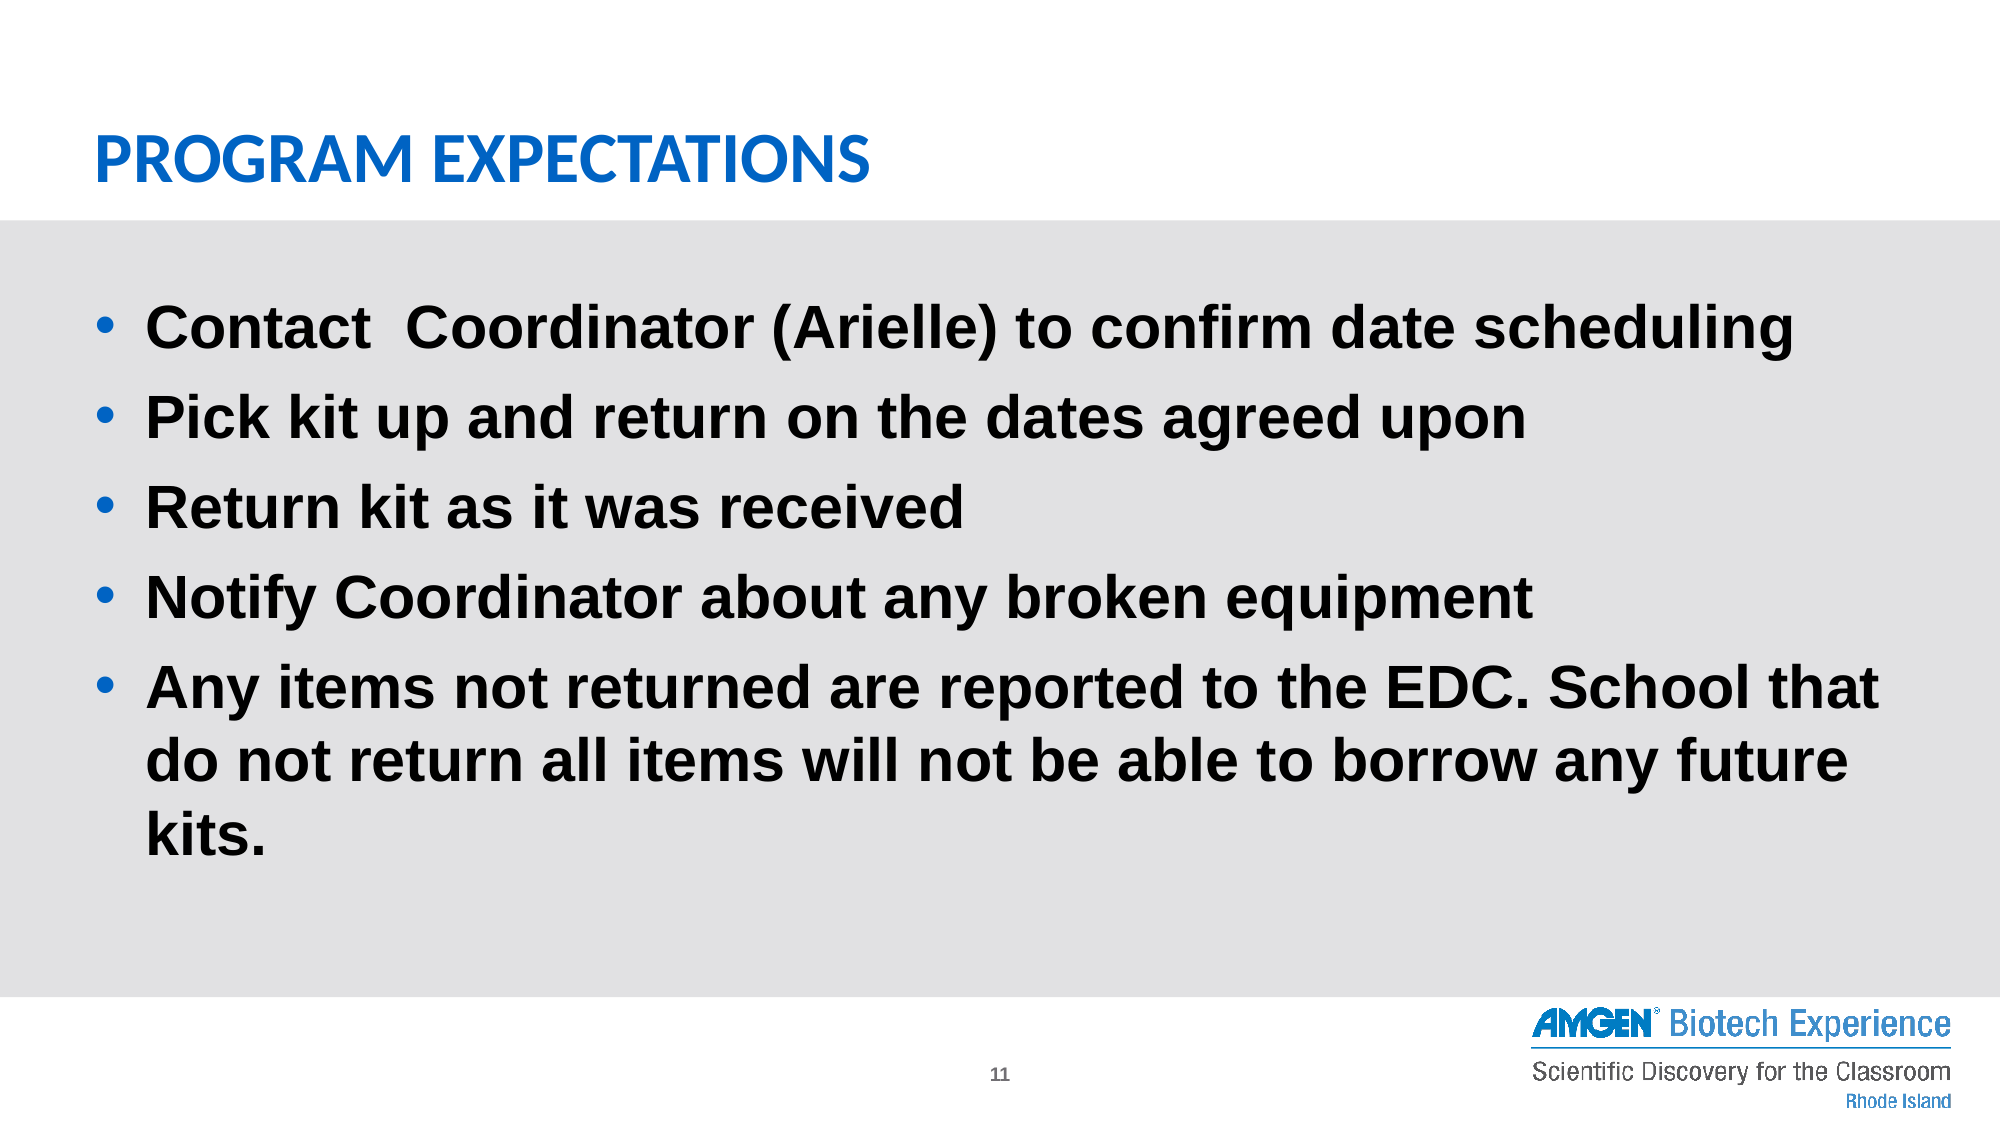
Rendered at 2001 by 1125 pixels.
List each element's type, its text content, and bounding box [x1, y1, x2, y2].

title PROGRAM EXPECTATIONS [79, 1, 1921, 204]
list Contact Coordinator (Arielle) to confirm date scheduling Pick kit up and return on the dates agreed upon Return kit as it was received Notify Coordinator about any broken equipment Any items not returned are reported to the EDC. School that do not return all items will not be able to borrow any future kits. [79, 279, 1921, 962]
picture [1531, 1007, 1951, 1108]
